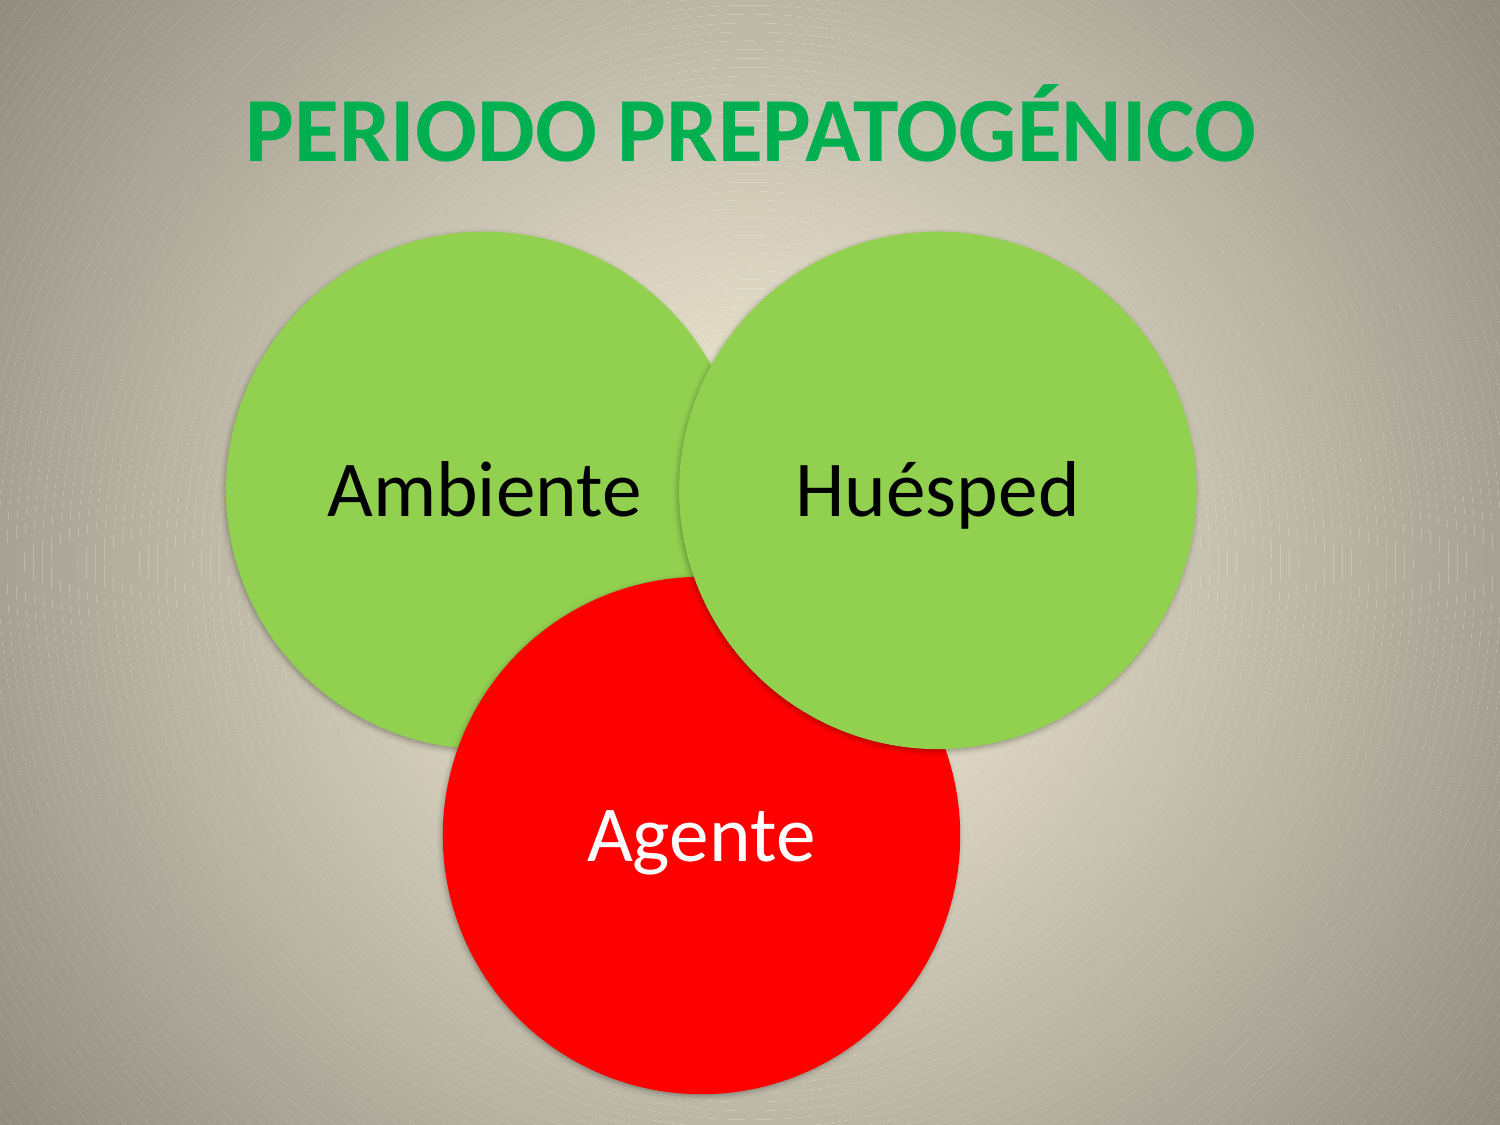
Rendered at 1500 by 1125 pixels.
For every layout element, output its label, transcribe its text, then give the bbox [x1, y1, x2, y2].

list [52, 231, 1449, 1095]
title PERIODO PREPATOGÉNICO [76, 30, 1427, 219]
